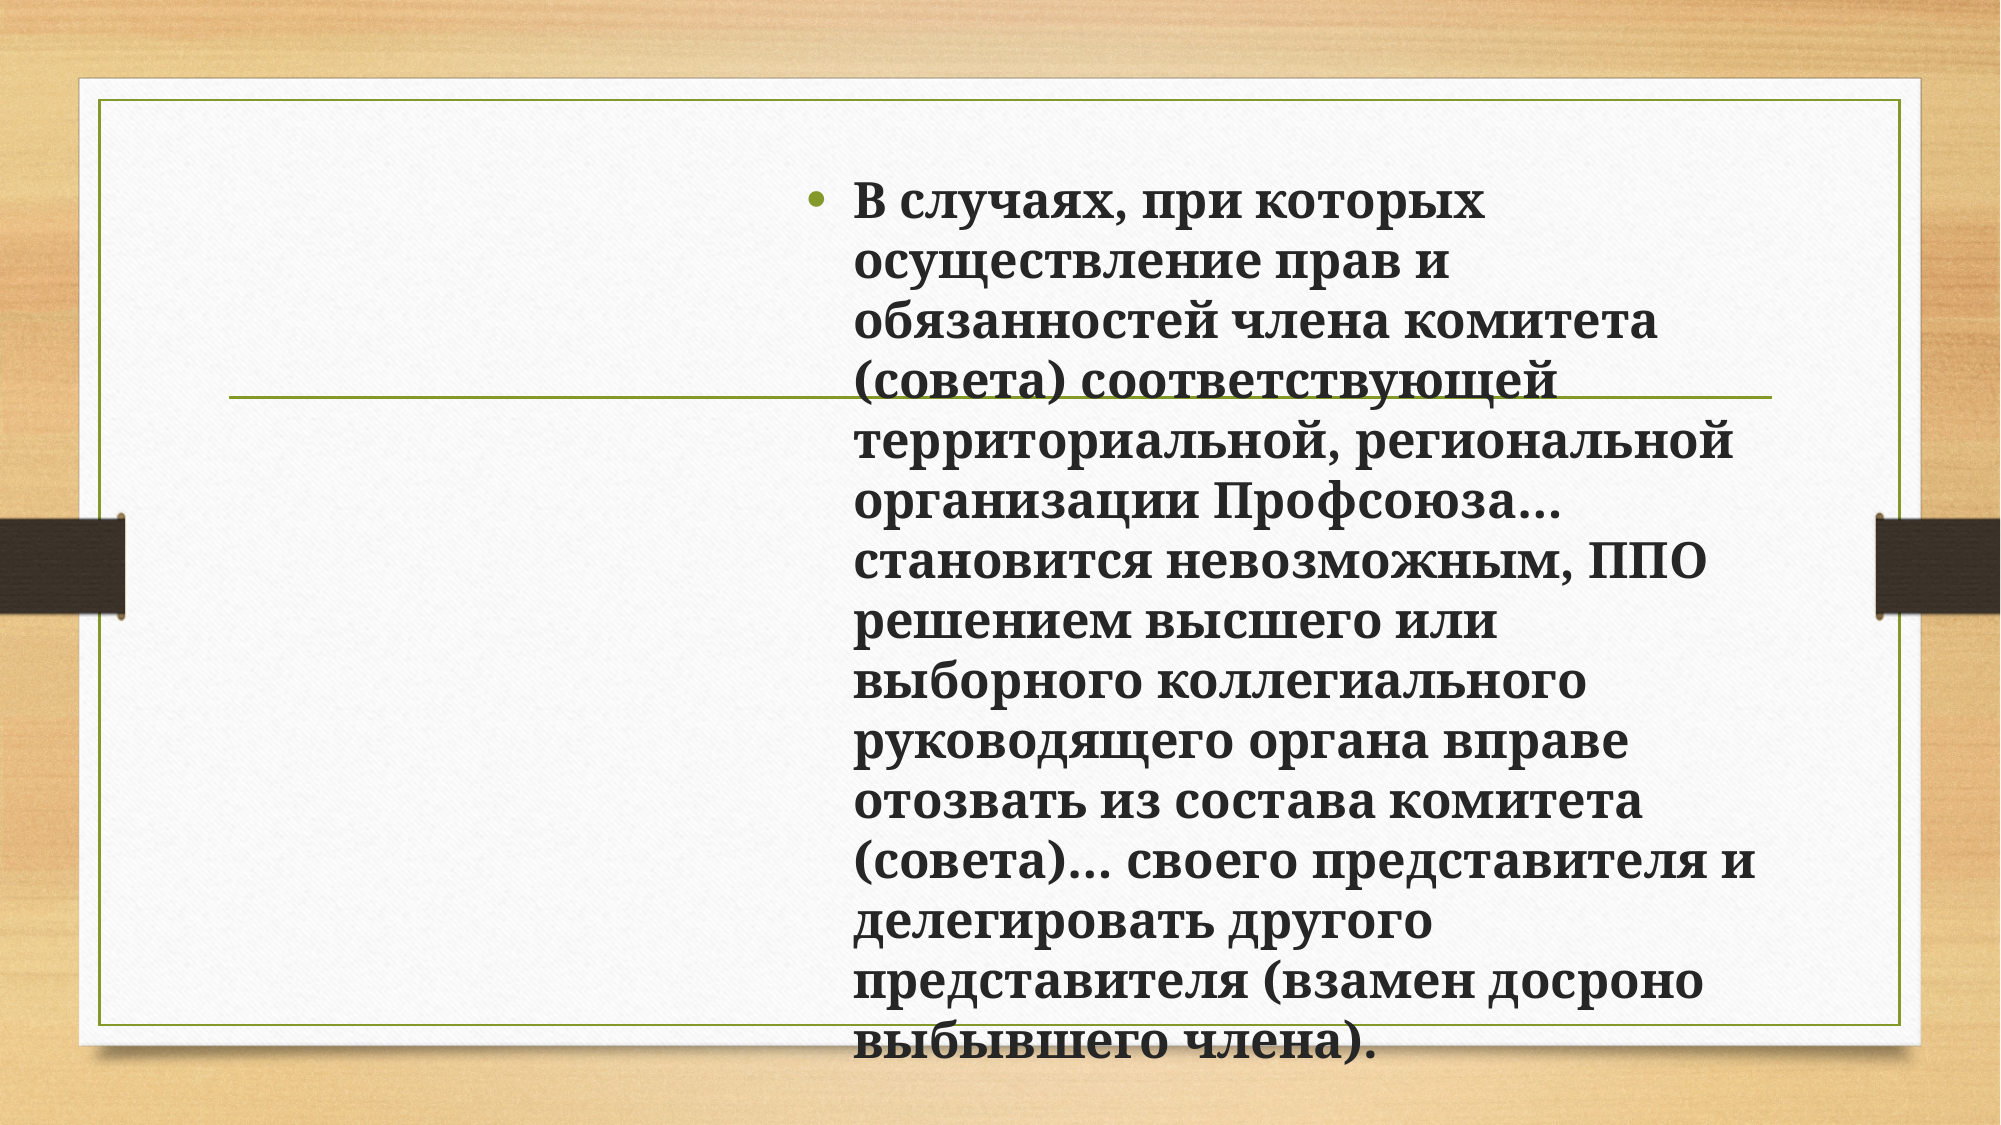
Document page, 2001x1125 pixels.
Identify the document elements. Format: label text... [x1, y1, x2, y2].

list В случаях, при которых осуществление прав и обязанностей члена комитета (совета) соответствующей территориальной, региональной организации Профсоюза… становится невозможным, ППО решением высшего или выборного коллегиального руководящего органа вправе отозвать из состава комитета (совета)… своего представителя и делегировать другого представителя (взамен досроно выбывшего члена). [791, 161, 1788, 963]
picture [0, 0, 2001, 1125]
